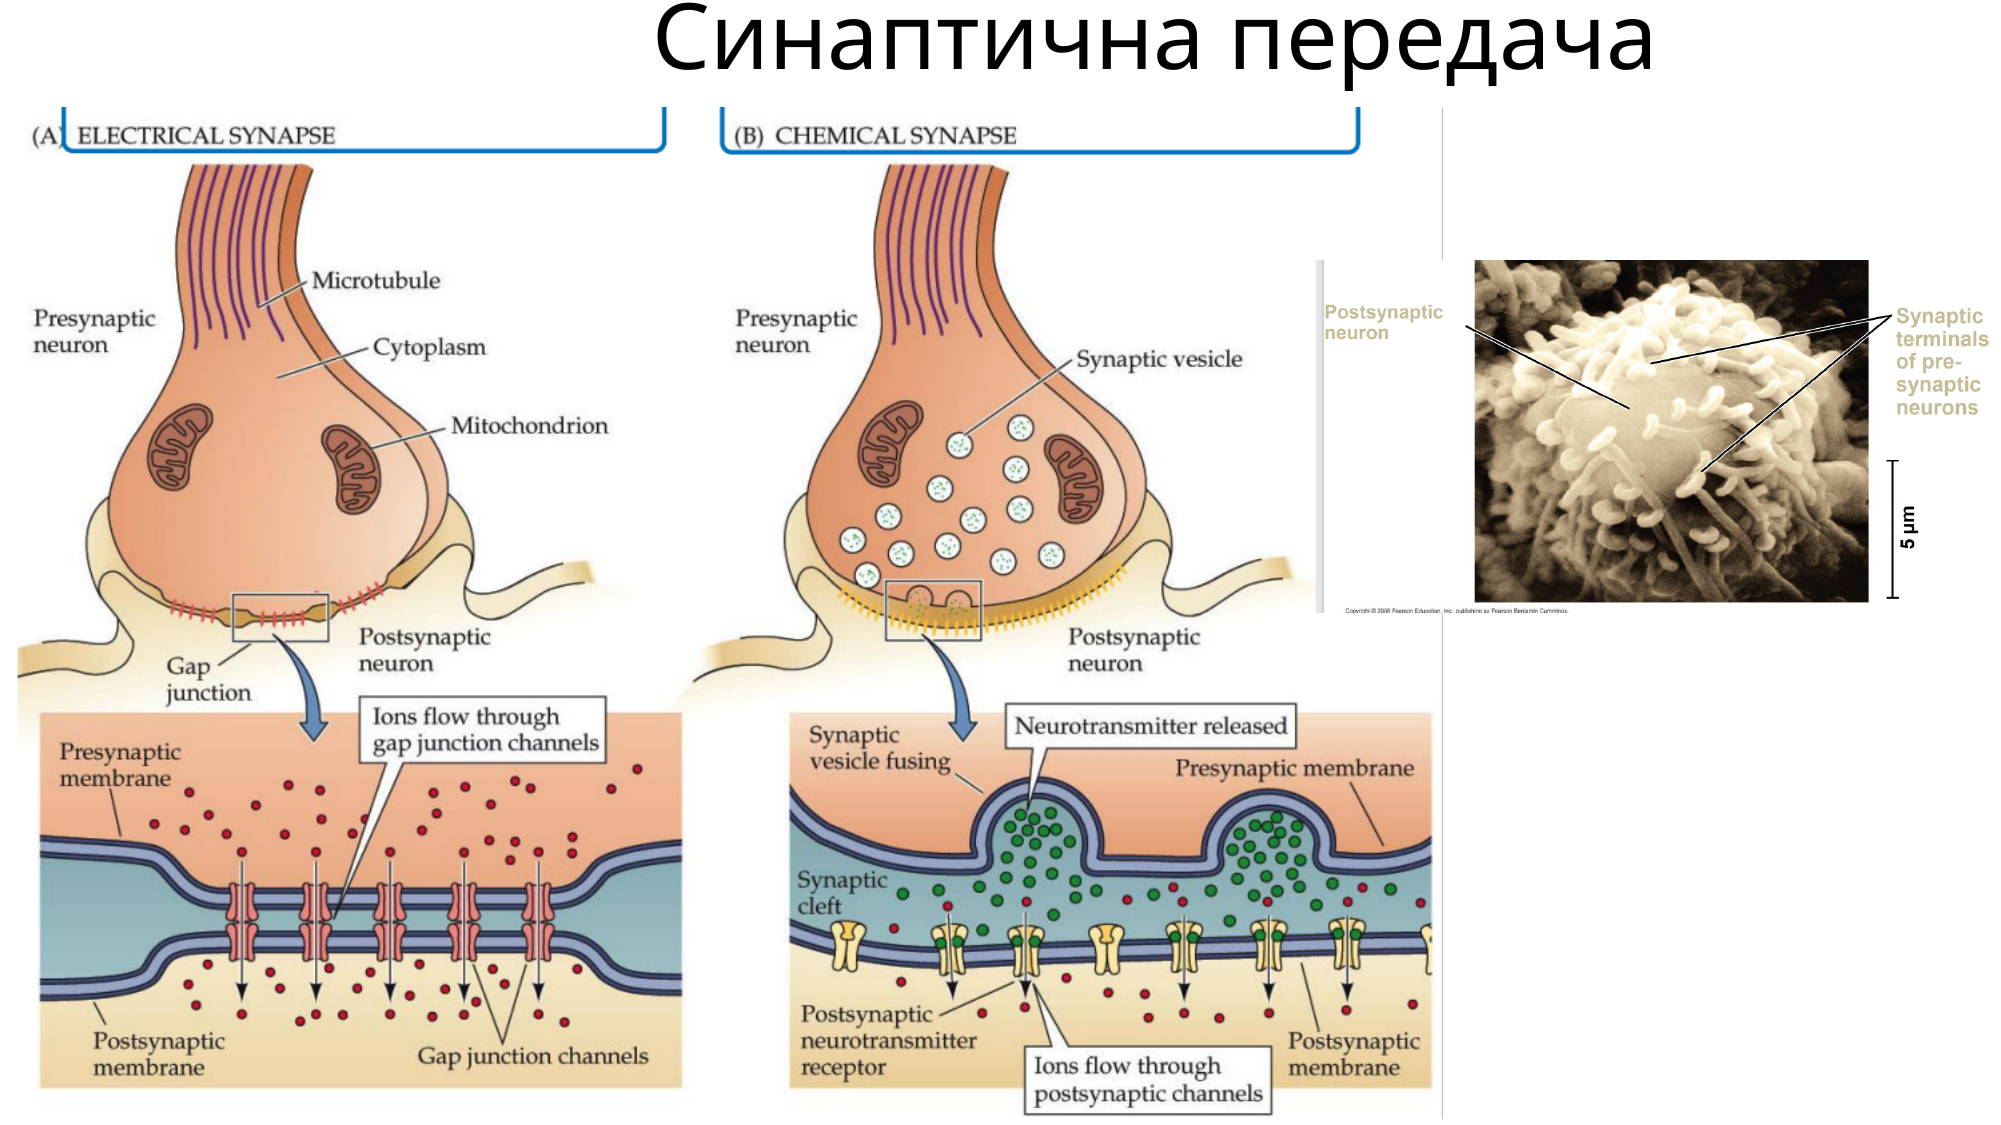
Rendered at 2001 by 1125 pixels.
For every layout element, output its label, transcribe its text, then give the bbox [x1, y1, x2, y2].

title Синаптична передача [637, 0, 2000, 204]
picture [10, 107, 2001, 1119]
